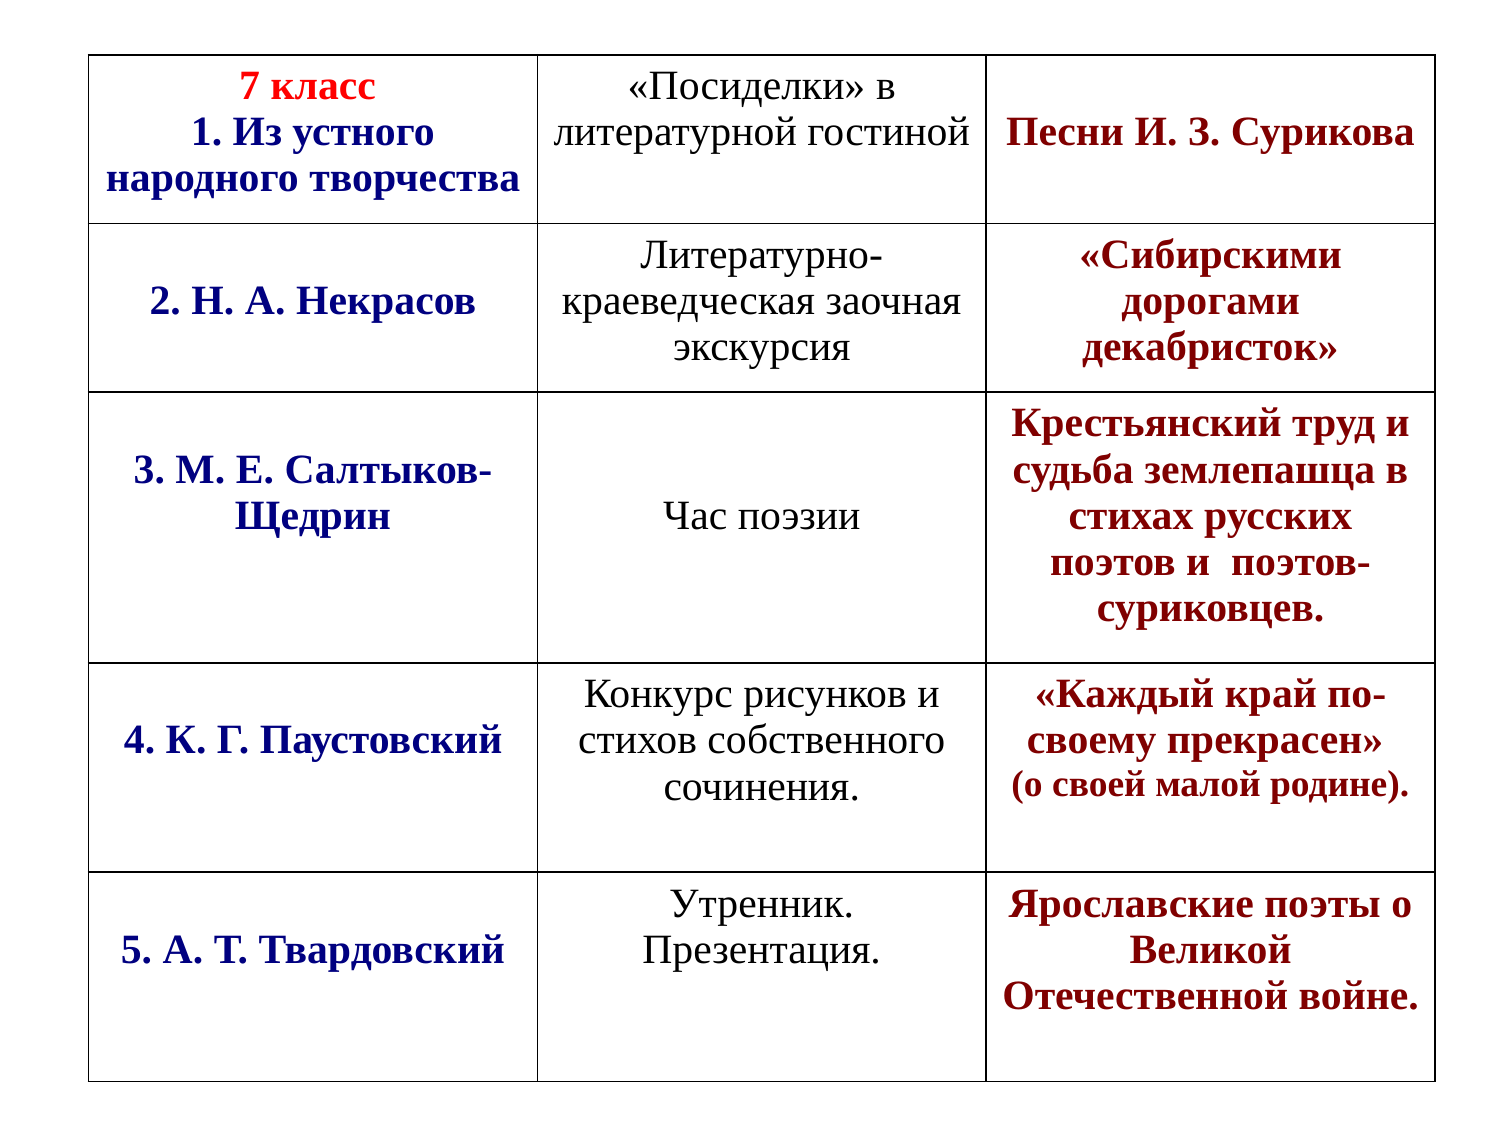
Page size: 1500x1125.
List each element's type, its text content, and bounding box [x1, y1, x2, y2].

table_cell 3. М. Е. Салтыков-Щедрин [89, 393, 537, 662]
table_cell Час поэзии [538, 393, 985, 662]
table_cell Ярославские поэты о Великой Отечественной войне. [987, 873, 1434, 1081]
table_header 7 класс 1. Из устного народного творчества [89, 56, 537, 223]
table_header Песни И. З. Сурикова [987, 56, 1434, 223]
table_cell 5. А. Т. Твардовский [89, 873, 537, 1081]
table_cell «Сибирскими дорогами декабристок» [987, 224, 1434, 391]
table_cell Крестьянский труд и судьба землепашца в стихах русских поэтов и поэтов-суриковцев. [987, 393, 1434, 662]
table_cell «Каждый край по-своему прекрасен» (о своей малой родине). [987, 664, 1434, 871]
table_cell Утренник. Презентация. [538, 873, 985, 1081]
table_cell Конкурс рисунков и стихов собственного сочинения. [538, 664, 985, 871]
table_header «Посиделки» в литературной гостиной [538, 56, 985, 223]
table_cell 2. Н. А. Некрасов [89, 224, 537, 391]
table_cell Литературно-краеведческая заочная экскурсия [538, 224, 985, 391]
table_cell 4. К. Г. Паустовский [89, 664, 537, 871]
